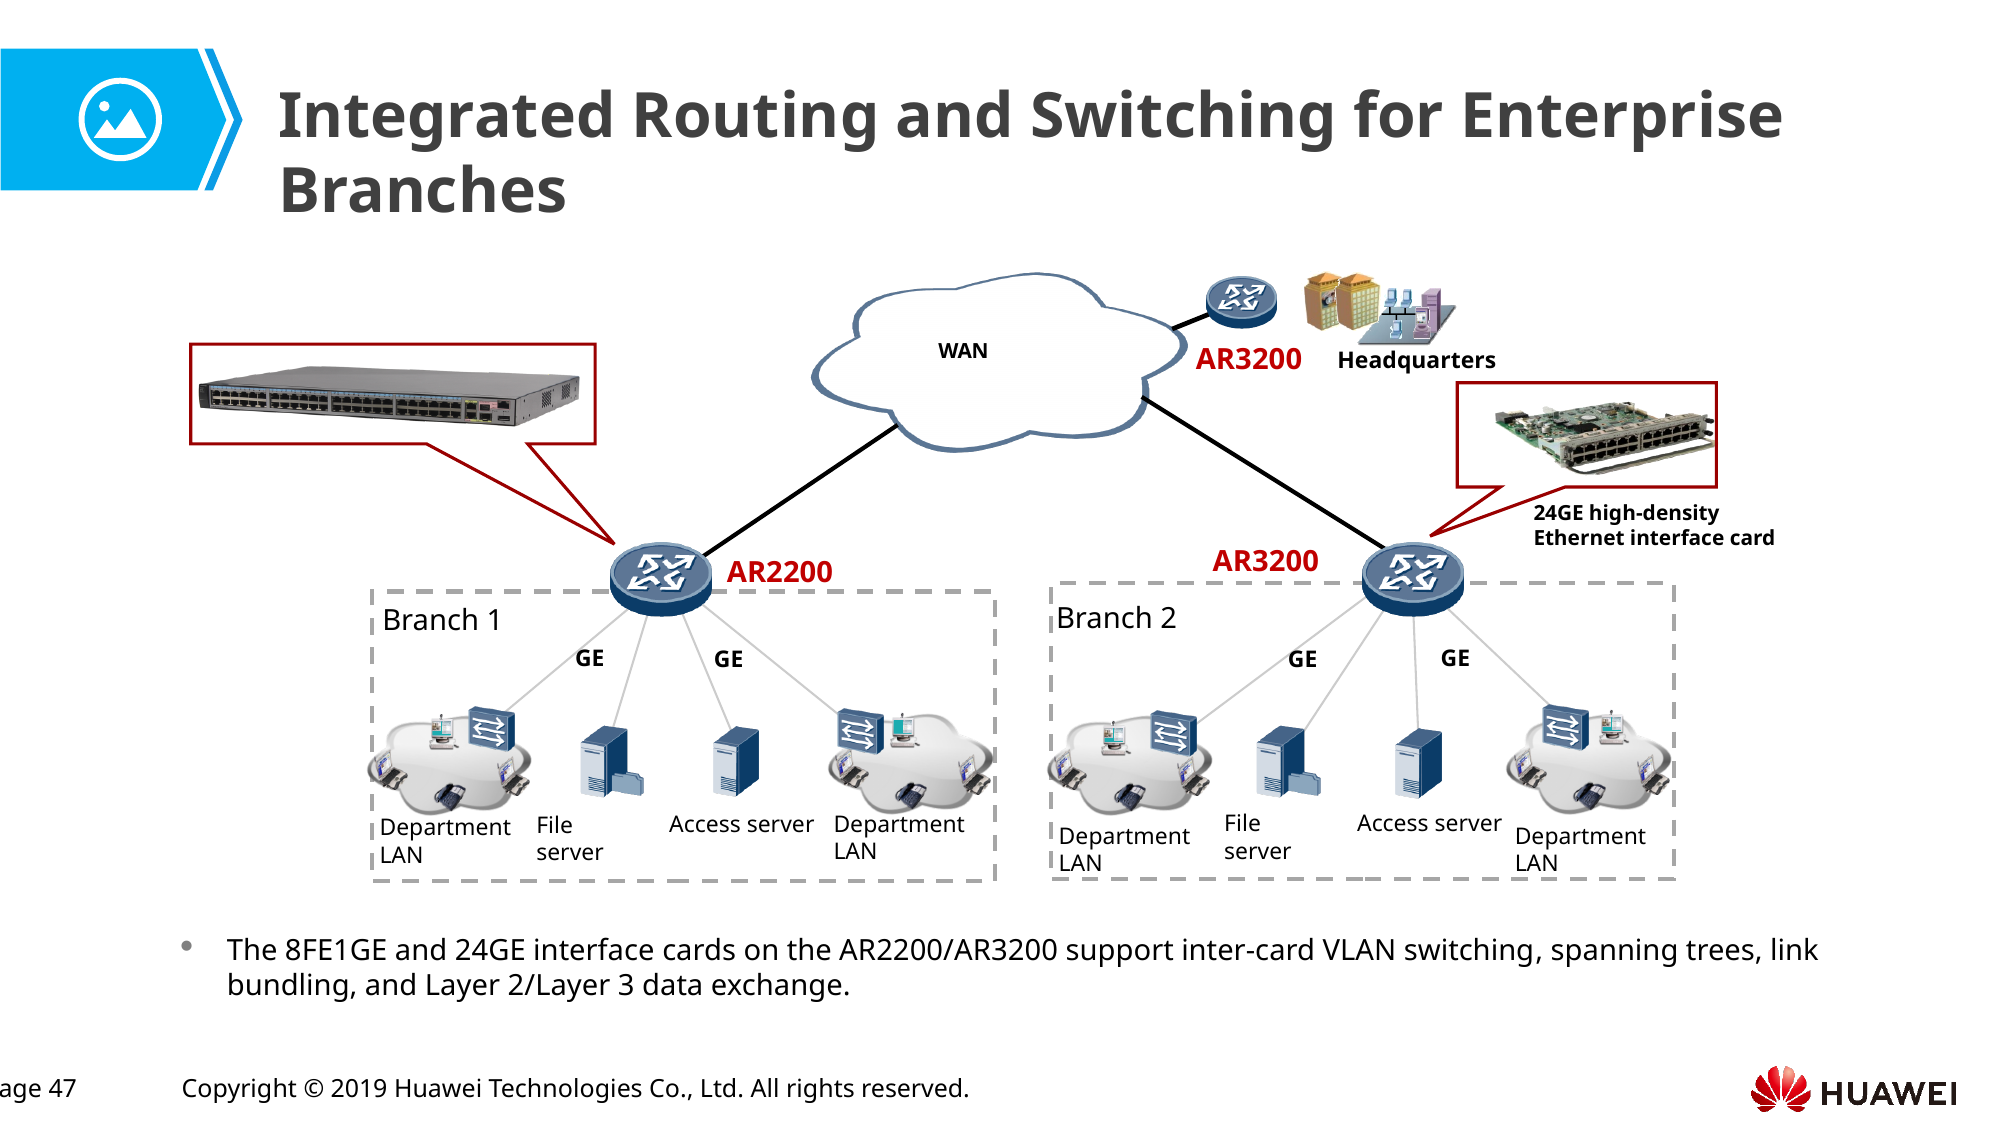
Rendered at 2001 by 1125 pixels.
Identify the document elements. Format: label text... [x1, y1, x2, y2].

list Integrated Routing and Switching for Enterprise Branches [261, 67, 1875, 236]
picture [1751, 1066, 1956, 1112]
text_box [190, 243, 1810, 918]
text_box The 8FE1GE and 24GE interface cards on the AR2200/AR3200 support inter-card VLAN switching, spanning trees, link bundling, and Layer 2/Layer 3 data exchange. [163, 922, 1841, 1010]
